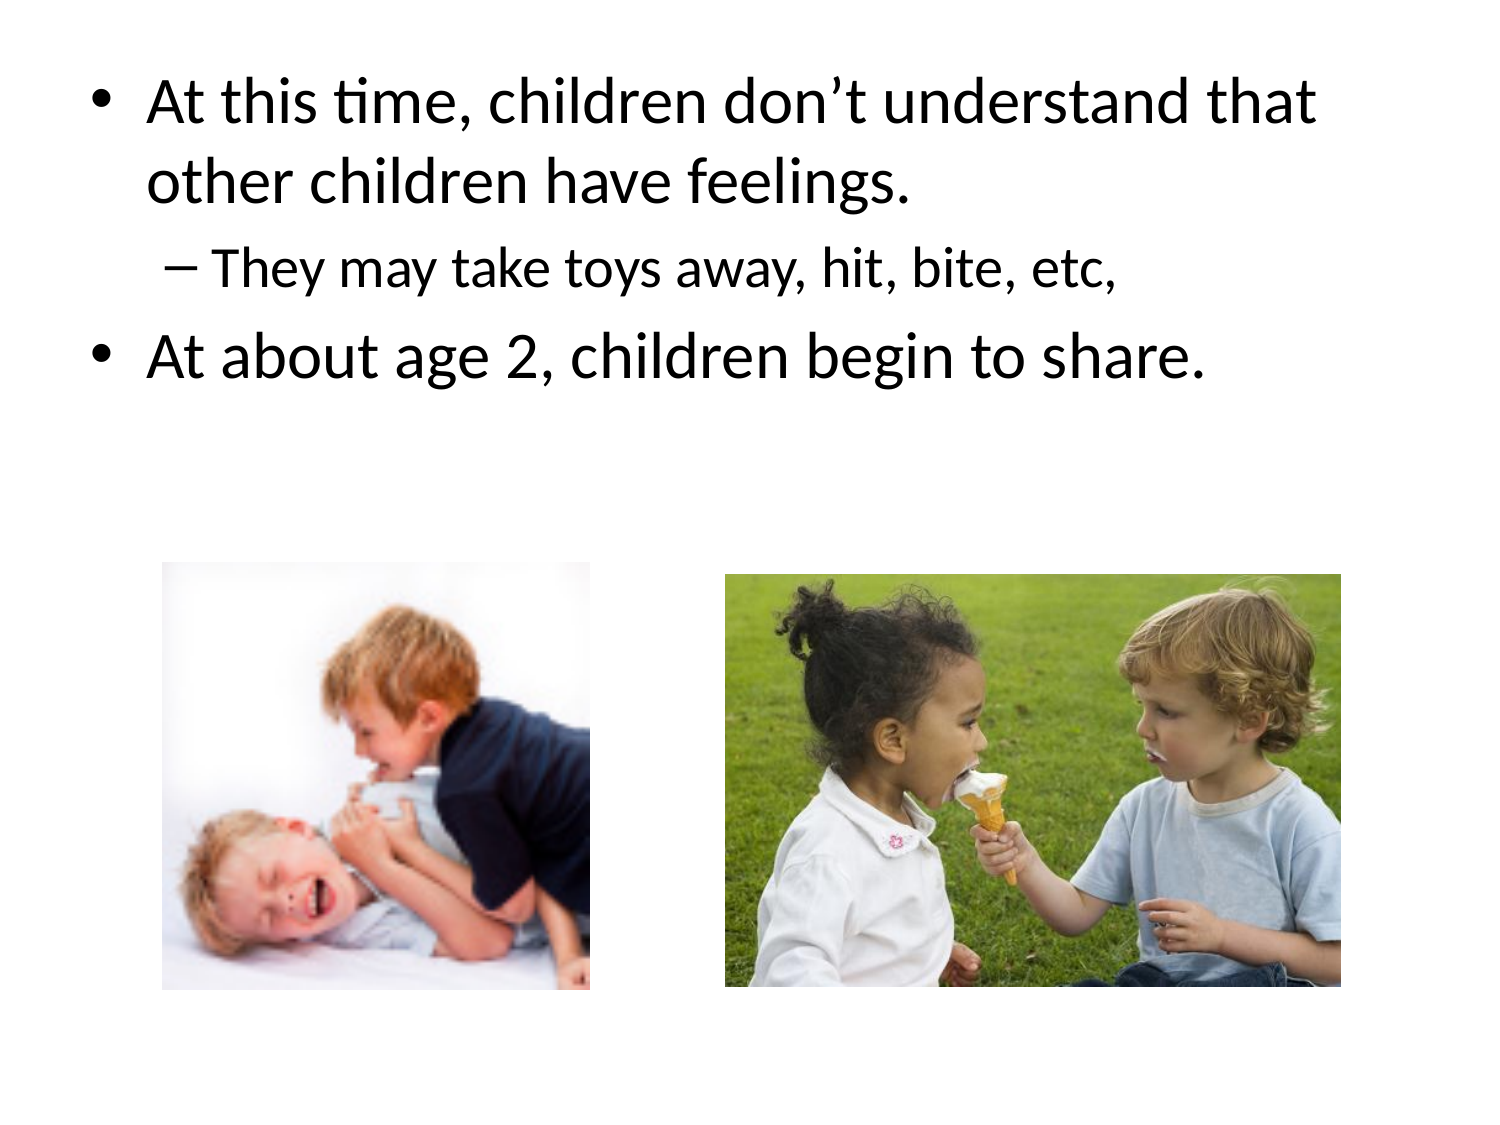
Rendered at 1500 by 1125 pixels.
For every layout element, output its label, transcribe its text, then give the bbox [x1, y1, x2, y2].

picture [162, 562, 591, 991]
text_box At this time, children don’t understand that other children have feelings. They may take toys away, hit, bite, etc, At about age 2, children begin to share. [74, 49, 1425, 1005]
picture [724, 574, 1341, 987]
